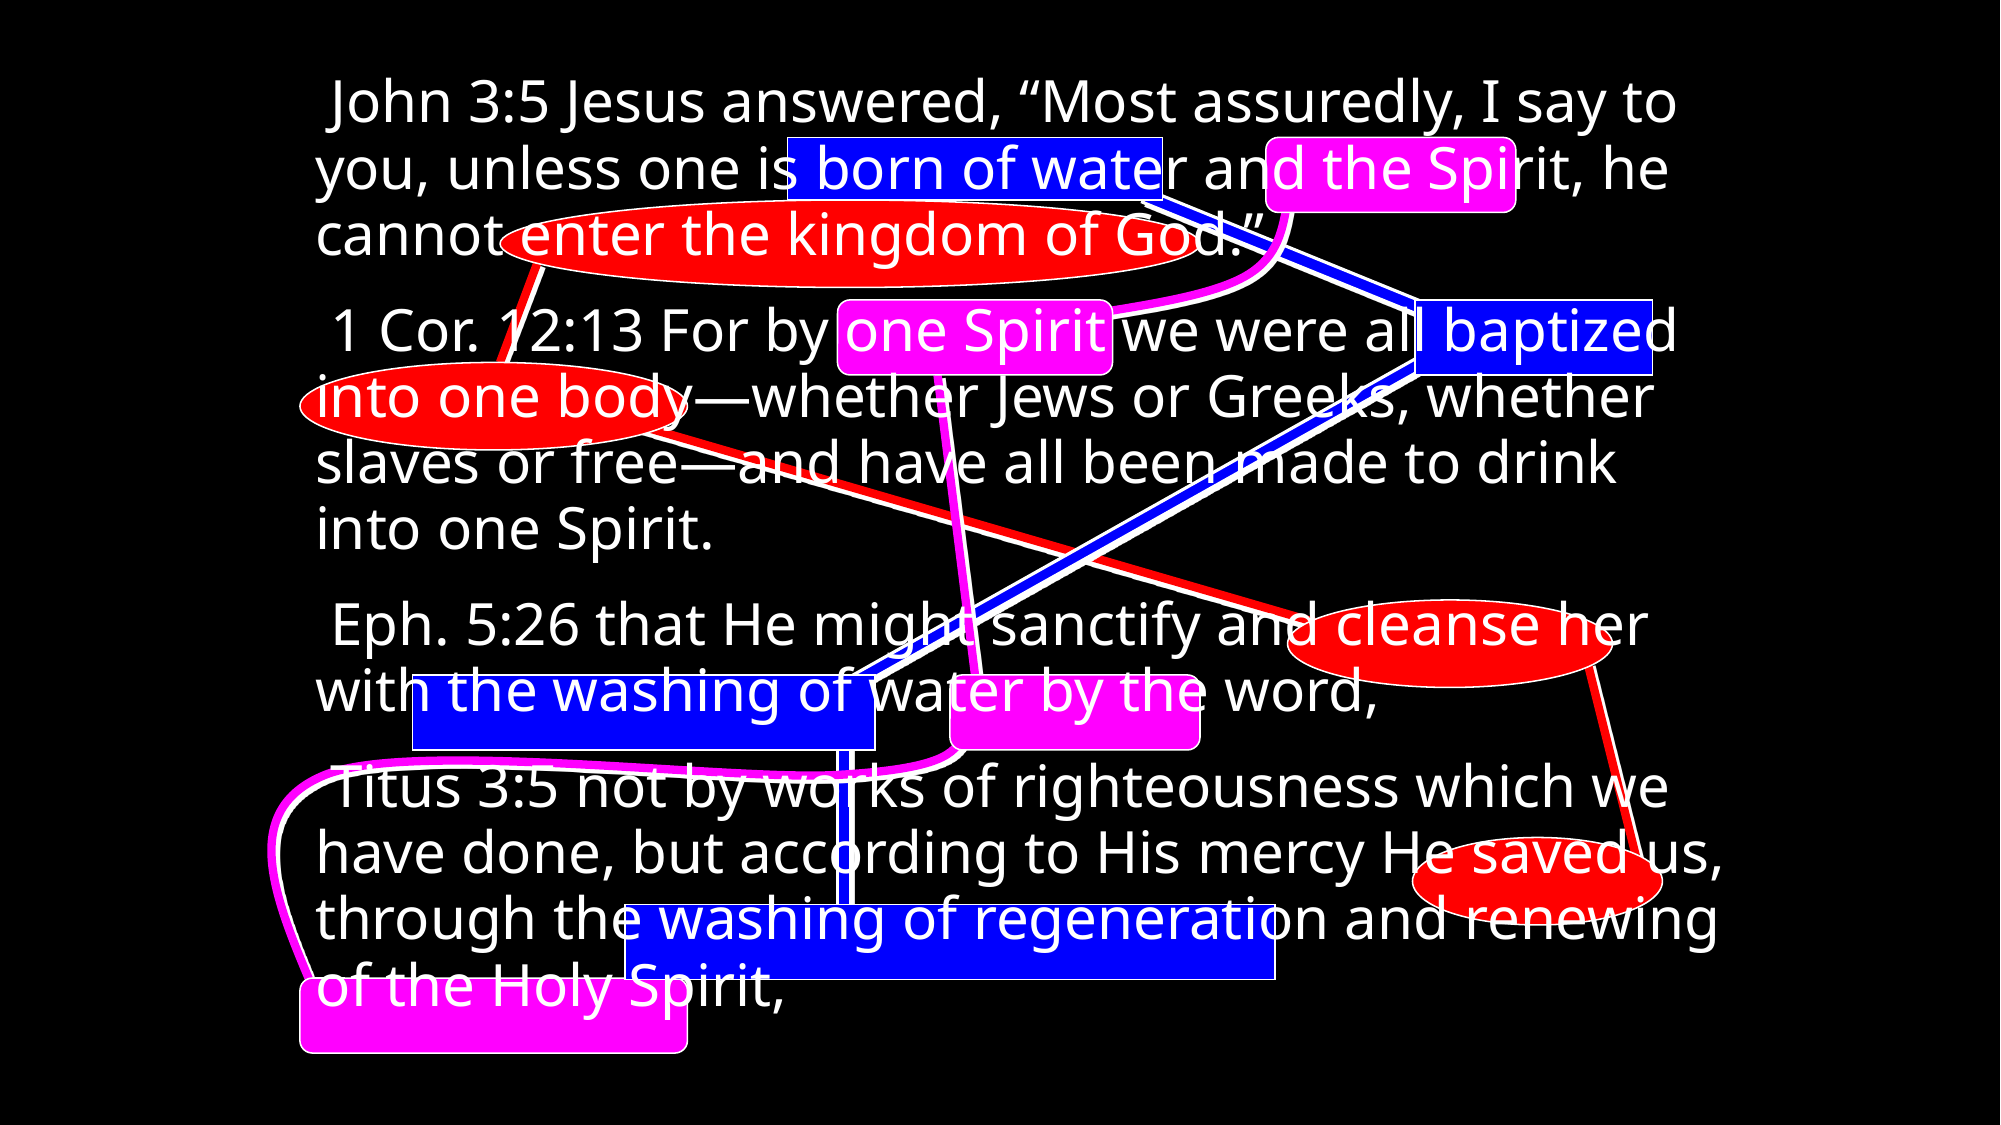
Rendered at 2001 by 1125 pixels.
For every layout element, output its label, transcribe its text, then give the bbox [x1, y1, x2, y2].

text_box [271, 788, 300, 958]
text_box John 3:5 Jesus answered, “Most assuredly, I say to you, unless one is born of water and the Spirit, he cannot enter the kingdom of God.” 1 Cor. 12:13 For by one Spirit we were all baptized into one body—whether Jews or Greeks, whether slaves or free—and have all been made to drink into one Spirit. Eph. 5:26 that He might sanctify and cleanse her with the washing of water by the word, Titus 3:5 not by works of righteousness which we have done, but according to His mercy He saved us, through the washing of regeneration and renewing of the Holy Spirit, [300, 62, 1750, 1063]
